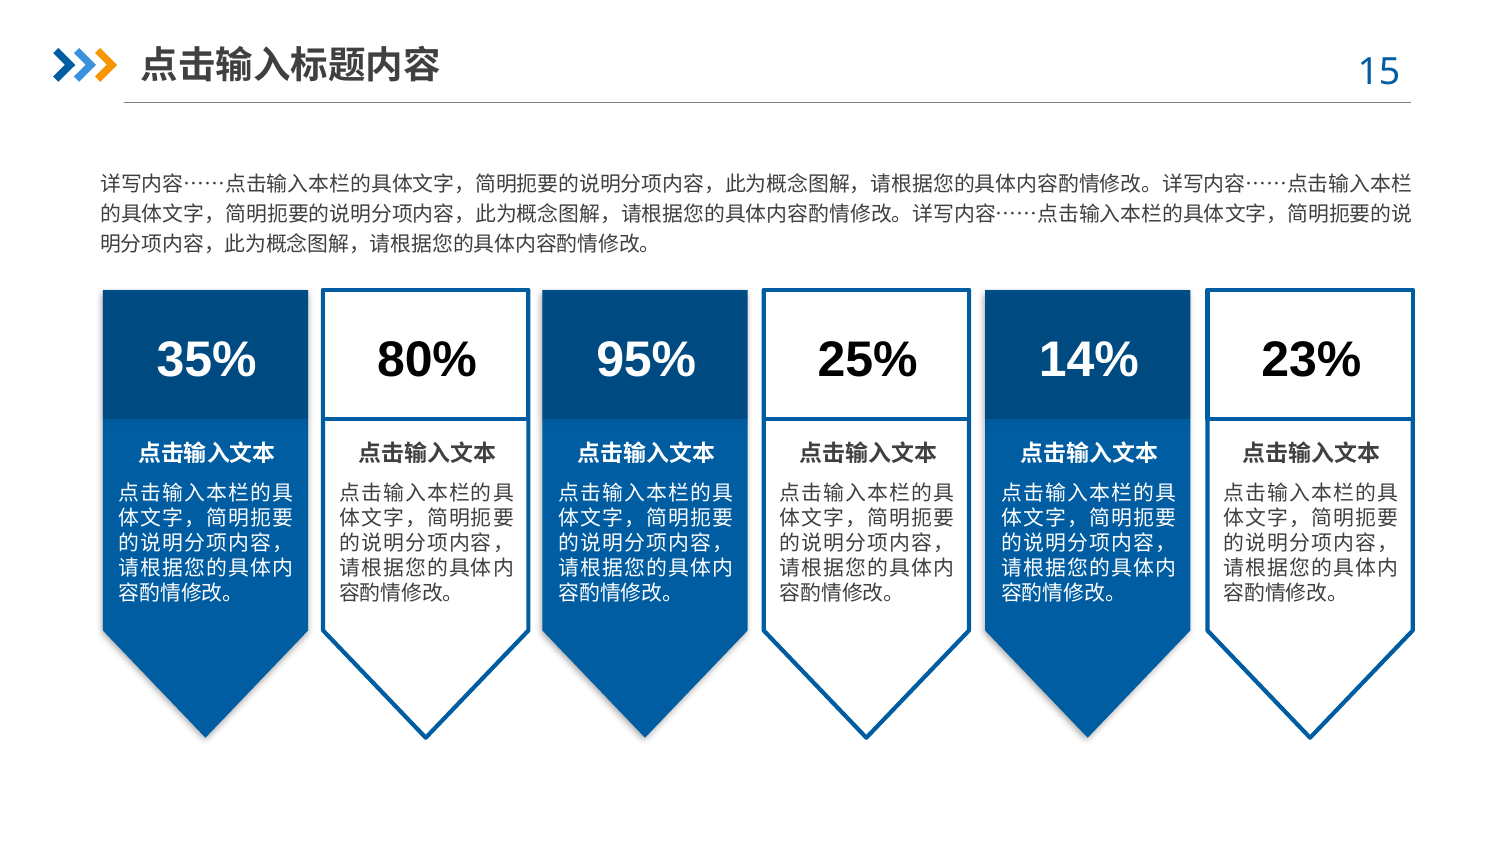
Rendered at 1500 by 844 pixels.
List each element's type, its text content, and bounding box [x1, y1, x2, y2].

text_box 点击输入本栏的具体文字，简明扼要的说明分项内容，请根据您的具体内容酌情修改。 [552, 476, 739, 579]
text_box 详写内容……点击输入本栏的具体文字，简明扼要的说明分项内容，此为概念图解，请根据您的具体内容酌情修改。详写内容……点击输入本栏的具体文字，简明扼要的说明分项内容，此为概念图解，请根据您的具体内容酌情修改。详写内容……点击输入本栏的具体文字，简明扼要的说明分项内容，此为概念图解，请根据您的具体内容酌情修改。 [94, 162, 1418, 269]
text_box [321, 288, 530, 421]
text_box [542, 289, 748, 420]
text_box [541, 425, 749, 739]
text_box [761, 289, 972, 740]
text_box 点击输入文本 [1234, 436, 1390, 476]
text_box [984, 289, 1191, 420]
text_box 点击输入本栏的具体文字，简明扼要的说明分项内容，请根据您的具体内容酌情修改。 [995, 476, 1182, 579]
text_box [102, 289, 309, 420]
text_box 点击输入本栏的具体文字，简明扼要的说明分项内容，请根据您的具体内容酌情修改。 [333, 476, 520, 579]
text_box 点击输入文本 [129, 436, 285, 476]
text_box 点击输入本栏的具体文字，简明扼要的说明分项内容，请根据您的具体内容酌情修改。 [1217, 476, 1404, 579]
text_box 点击输入文本 [1011, 436, 1168, 476]
text_box [102, 425, 309, 739]
text_box 14% [1007, 323, 1171, 393]
text_box 点击输入标题内容 [140, 32, 491, 95]
text_box 80% [345, 323, 509, 393]
text_box 点击输入本栏的具体文字，简明扼要的说明分项内容，请根据您的具体内容酌情修改。 [774, 476, 960, 579]
text_box 点击输入文本 [790, 436, 946, 476]
text_box [762, 288, 971, 421]
text_box 点击输入本栏的具体文字，简明扼要的说明分项内容，请根据您的具体内容酌情修改。 [113, 476, 300, 579]
text_box [984, 426, 1192, 739]
text_box [1205, 421, 1415, 740]
text_box 点击输入文本 [349, 436, 506, 476]
text_box 点击输入文本 [569, 436, 725, 476]
text_box 23% [1229, 323, 1393, 393]
text_box 25% [784, 322, 951, 395]
text_box 35% [125, 323, 289, 393]
text_box [1205, 288, 1415, 421]
text_box 95% [564, 323, 728, 393]
text_box [320, 289, 531, 740]
